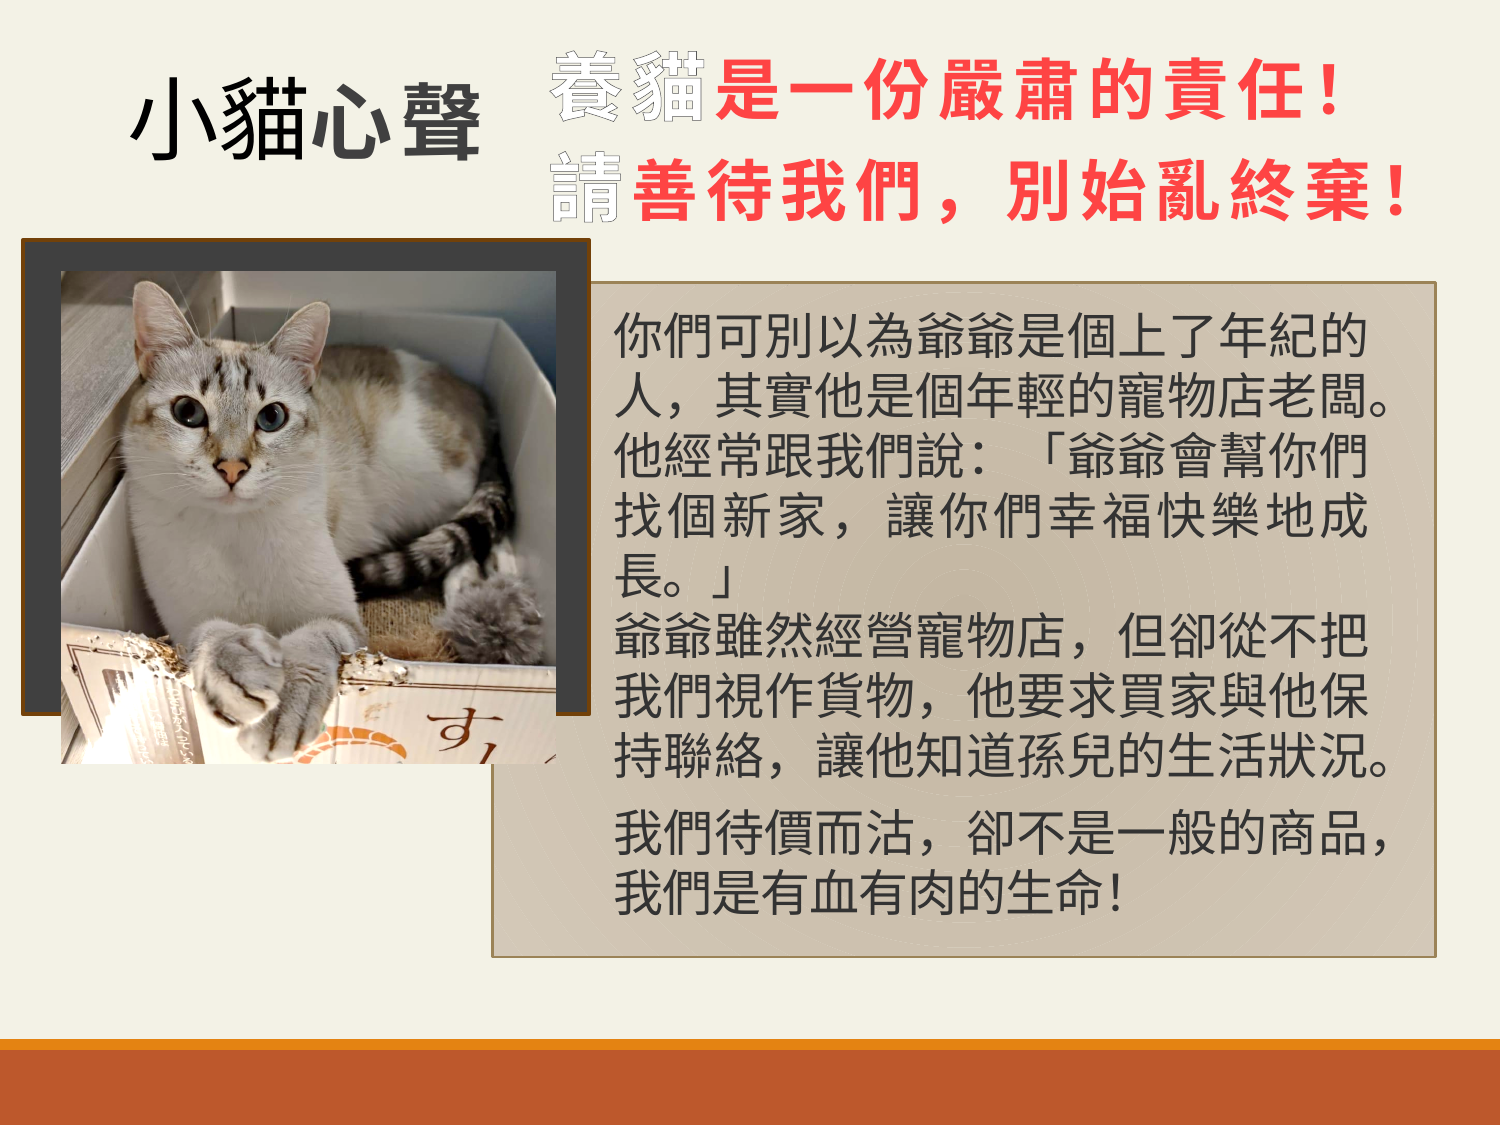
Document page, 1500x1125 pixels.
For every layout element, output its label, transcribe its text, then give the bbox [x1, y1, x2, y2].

text_box [491, 281, 1437, 958]
text_box 你們可別以為爺爺是個上了年紀的人，其實他是個年輕的寵物店老闆。他經常跟我們說：「爺爺會幫你們找個新家，讓你們幸福快樂地成長。」 [601, 298, 1381, 598]
text_box 養貓是一份嚴肅的責任！ [536, 33, 1392, 136]
text_box 爺爺雖然經營寵物店，但卻從不把我們視作貨物，他要求買家與他保持聯絡，讓他知道孫兒的生活狀況。 [601, 598, 1381, 791]
text_box 小貓心聲 [115, 55, 497, 178]
text_box 請善待我們，別始亂終棄！ [536, 134, 1459, 237]
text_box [22, 239, 590, 796]
text_box 我們待價而沽，卻不是一般的商品，我們是有血有肉的生命！ [601, 795, 1381, 927]
